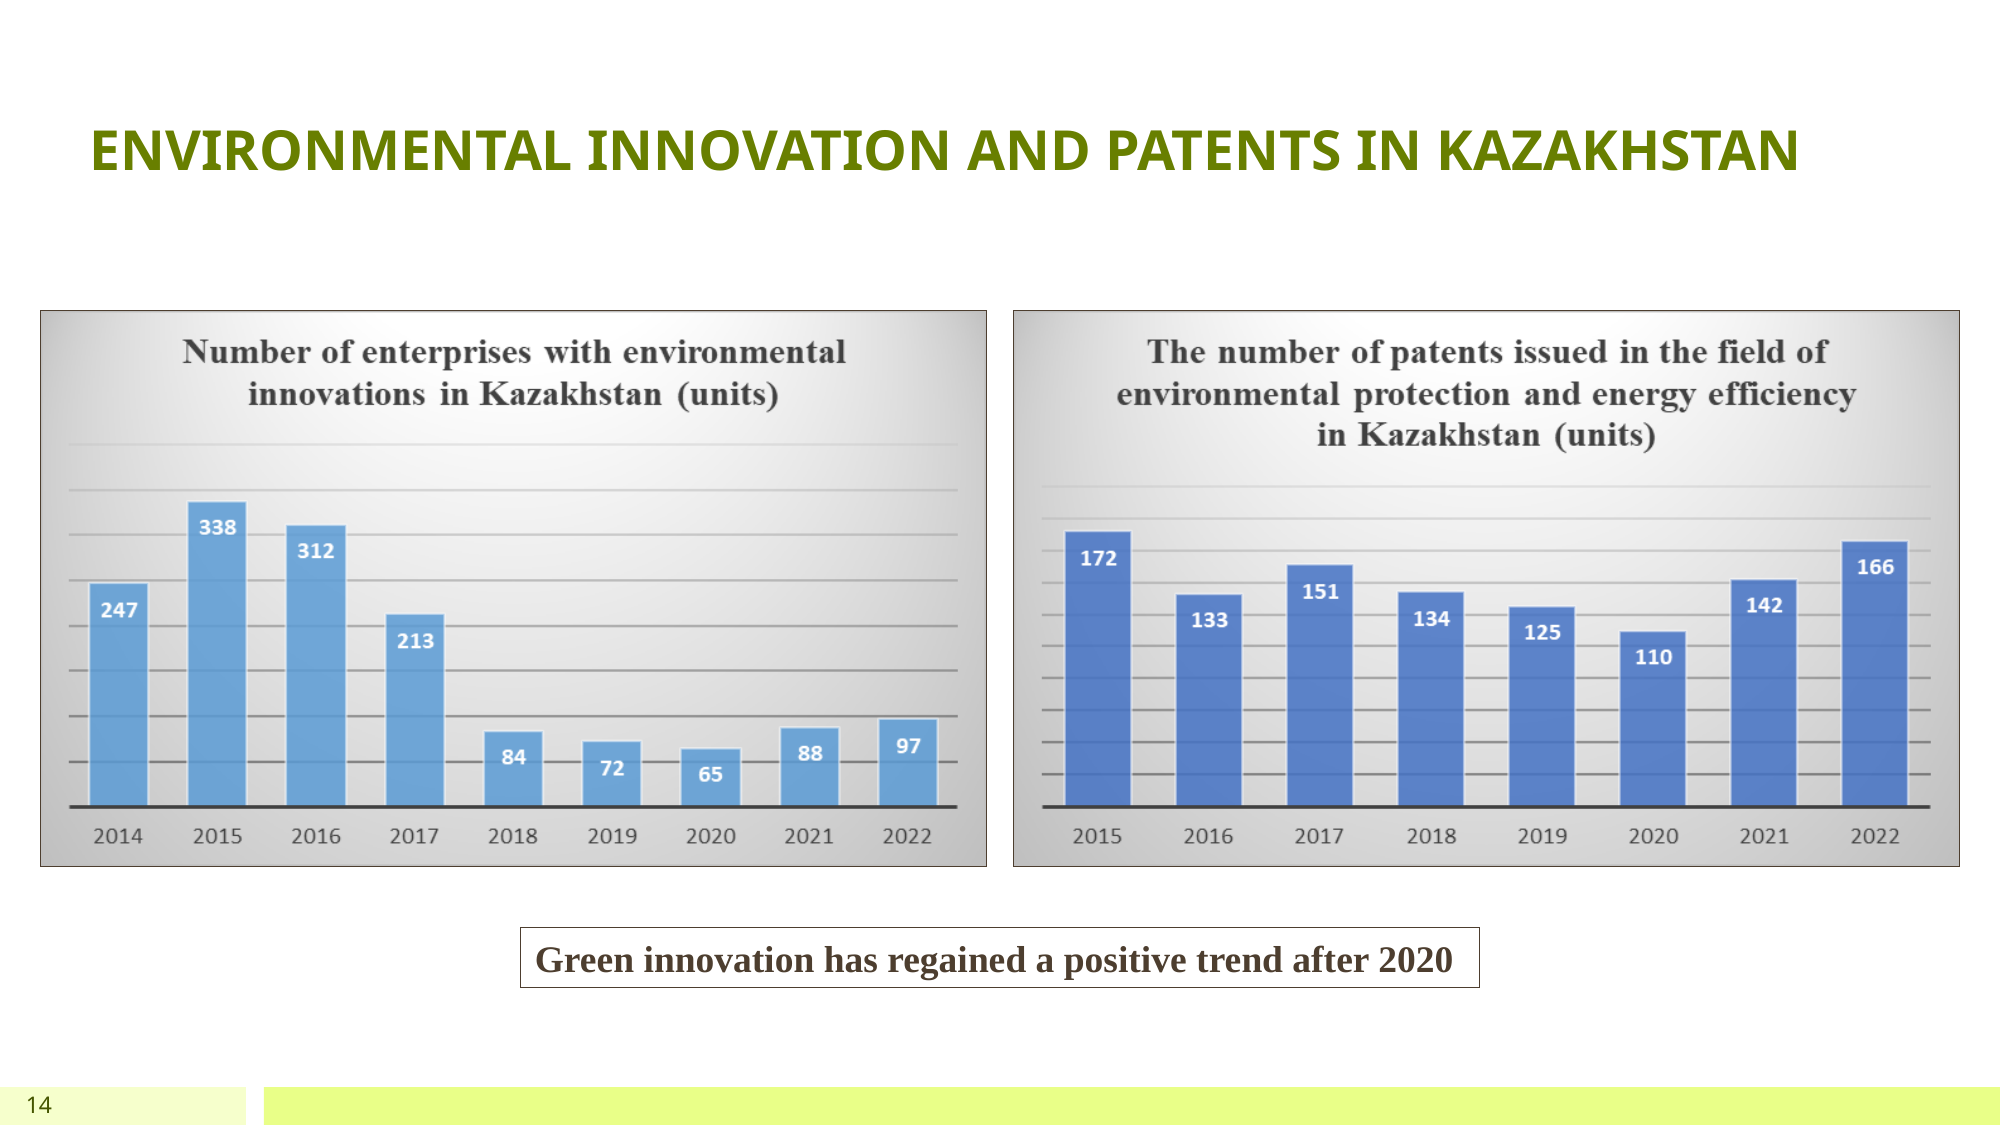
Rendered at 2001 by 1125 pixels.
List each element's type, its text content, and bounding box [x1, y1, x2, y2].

picture [1013, 310, 1960, 867]
text_box Green innovation has regained a positive trend after 2020 [520, 927, 1480, 988]
title ENVIRONMENTAL INNOVATION AND PATENTS IN KAZAKHSTAN [67, 50, 1825, 189]
picture [40, 310, 987, 867]
slide_number 14 [0, 1087, 68, 1125]
